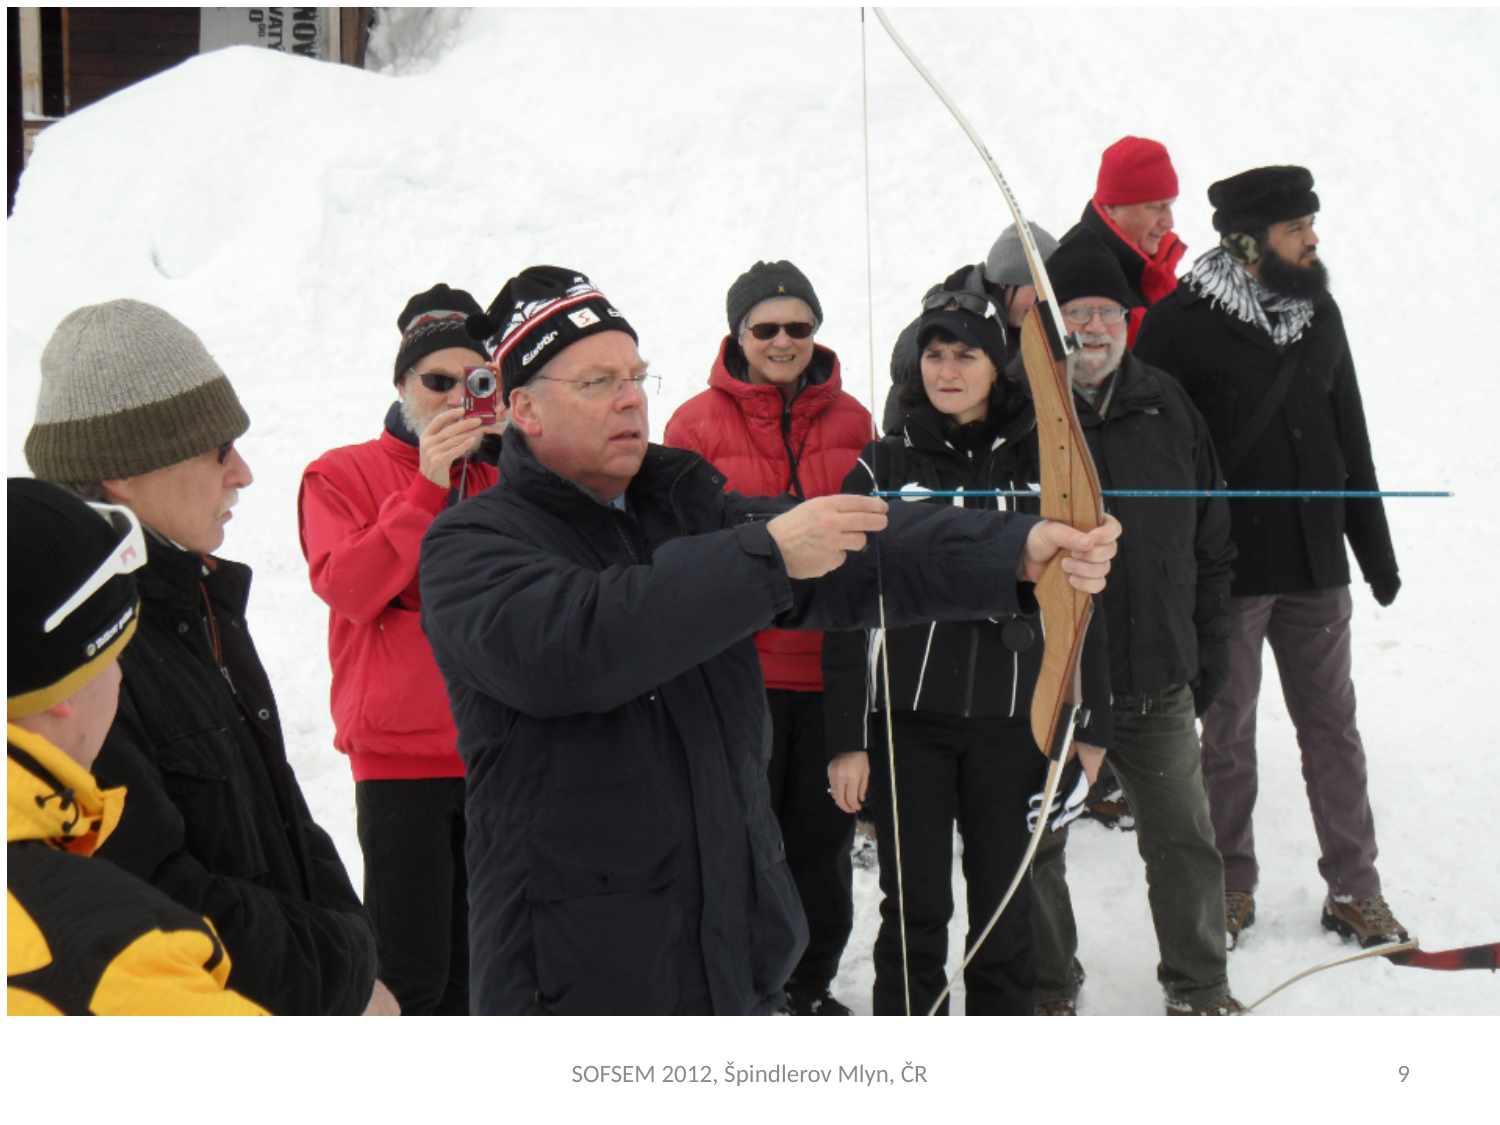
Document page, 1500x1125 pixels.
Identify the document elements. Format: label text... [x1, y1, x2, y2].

slide_number 9 [1074, 1042, 1425, 1103]
picture [7, 6, 1500, 1016]
footer SOFSEM 2012, Špindlerov Mlyn, ČR [512, 1042, 988, 1103]
